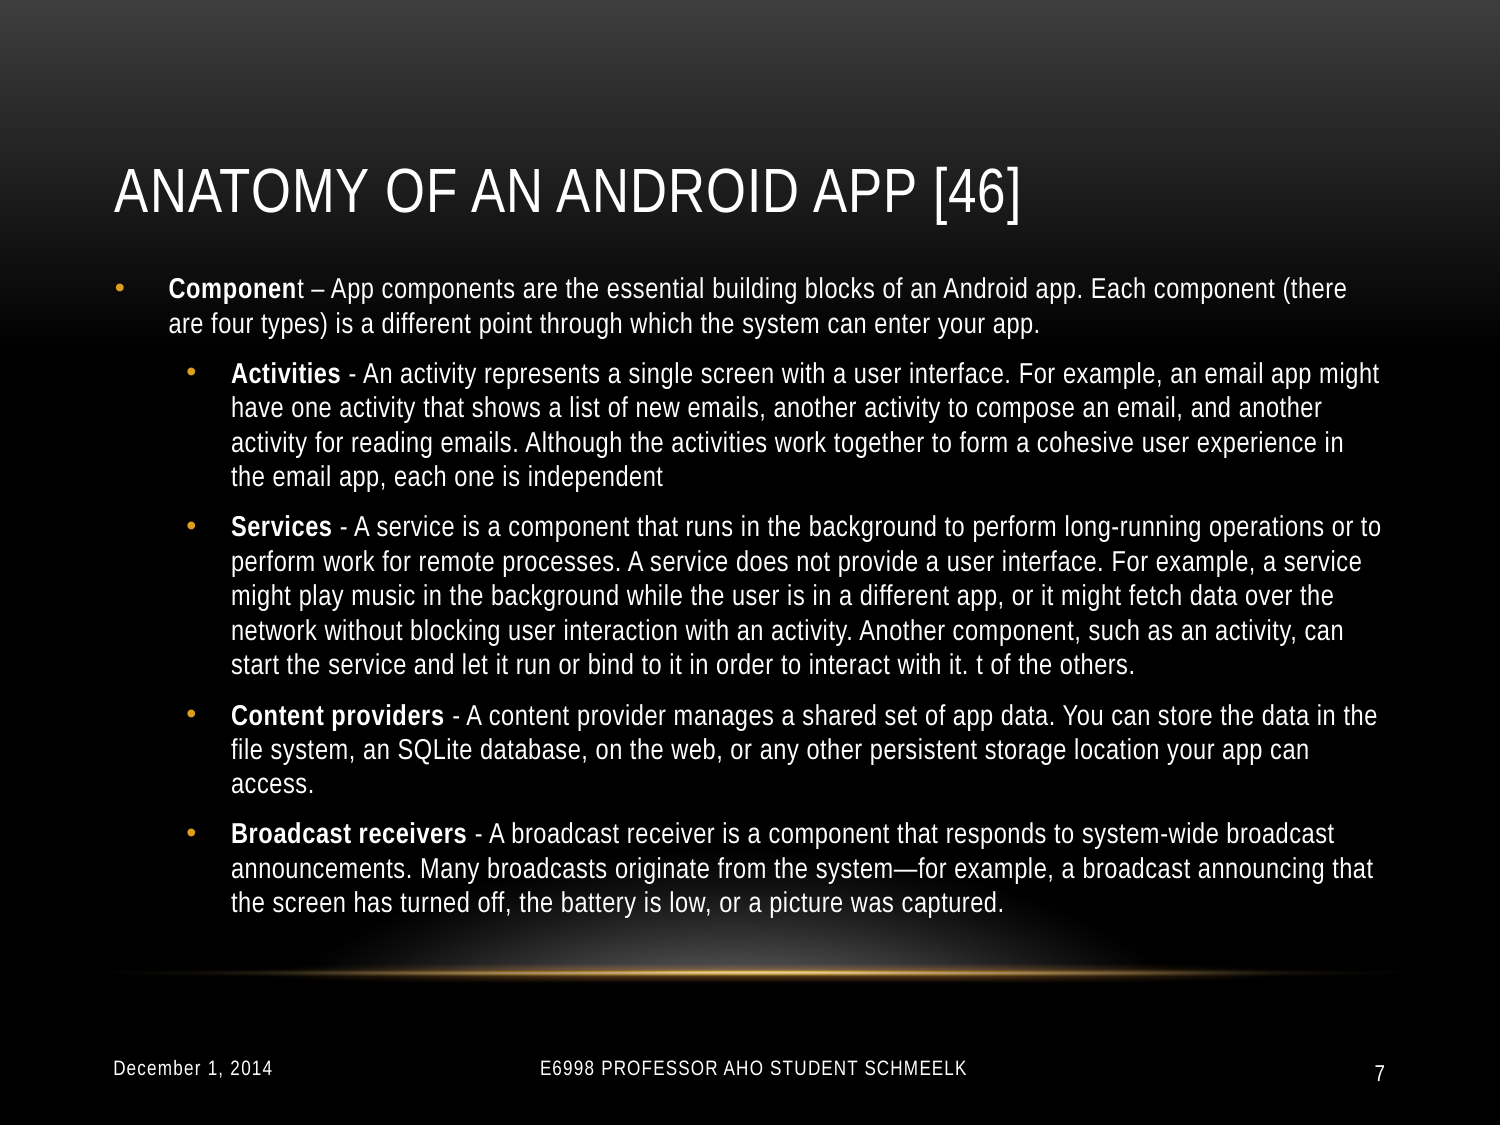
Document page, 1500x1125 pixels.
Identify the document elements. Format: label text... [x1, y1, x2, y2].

slide_number 7 [1237, 1042, 1400, 1103]
title Anatomy of an Android app [46] [99, 45, 1400, 233]
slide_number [37, 1037, 288, 1098]
footer E6998 Professor Aho Student Schmeelk [525, 1037, 1000, 1098]
list Component – App components are the essential building blocks of an Android app. Each component (there are four types) is a different point through which the system can enter your app. Activities - An activity represents a single screen with a user interface. For example, an email app might have one activity that shows a list of new emails, another activity to compose an email, and another activity for reading emails. Although the activities work together to form a cohesive user experience in the email app, each one is independent Services - A service is a component that runs in the background to perform long-running operations or to perform work for remote processes. A service does not provide a user interface. For example, a service might play music in the background while the user is in a different app, or it might fetch data over the network without blocking user interaction with an activity. Another component, such as an activity, can start the service and let it run or bind to it in order to interact with it. t of the others. Content providers - A content provider manages a shared set of app data. You can store the data in the file system, an SQLite database, on the web, or any other persistent storage location your app can access. Broadcast receivers - A broadcast receiver is a component that responds to system-wide broadcast announcements. Many broadcasts originate from the system—for example, a broadcast announcing that the screen has turned off, the battery is low, or a picture was captured. [99, 262, 1400, 938]
picture [0, 0, 1500, 1125]
